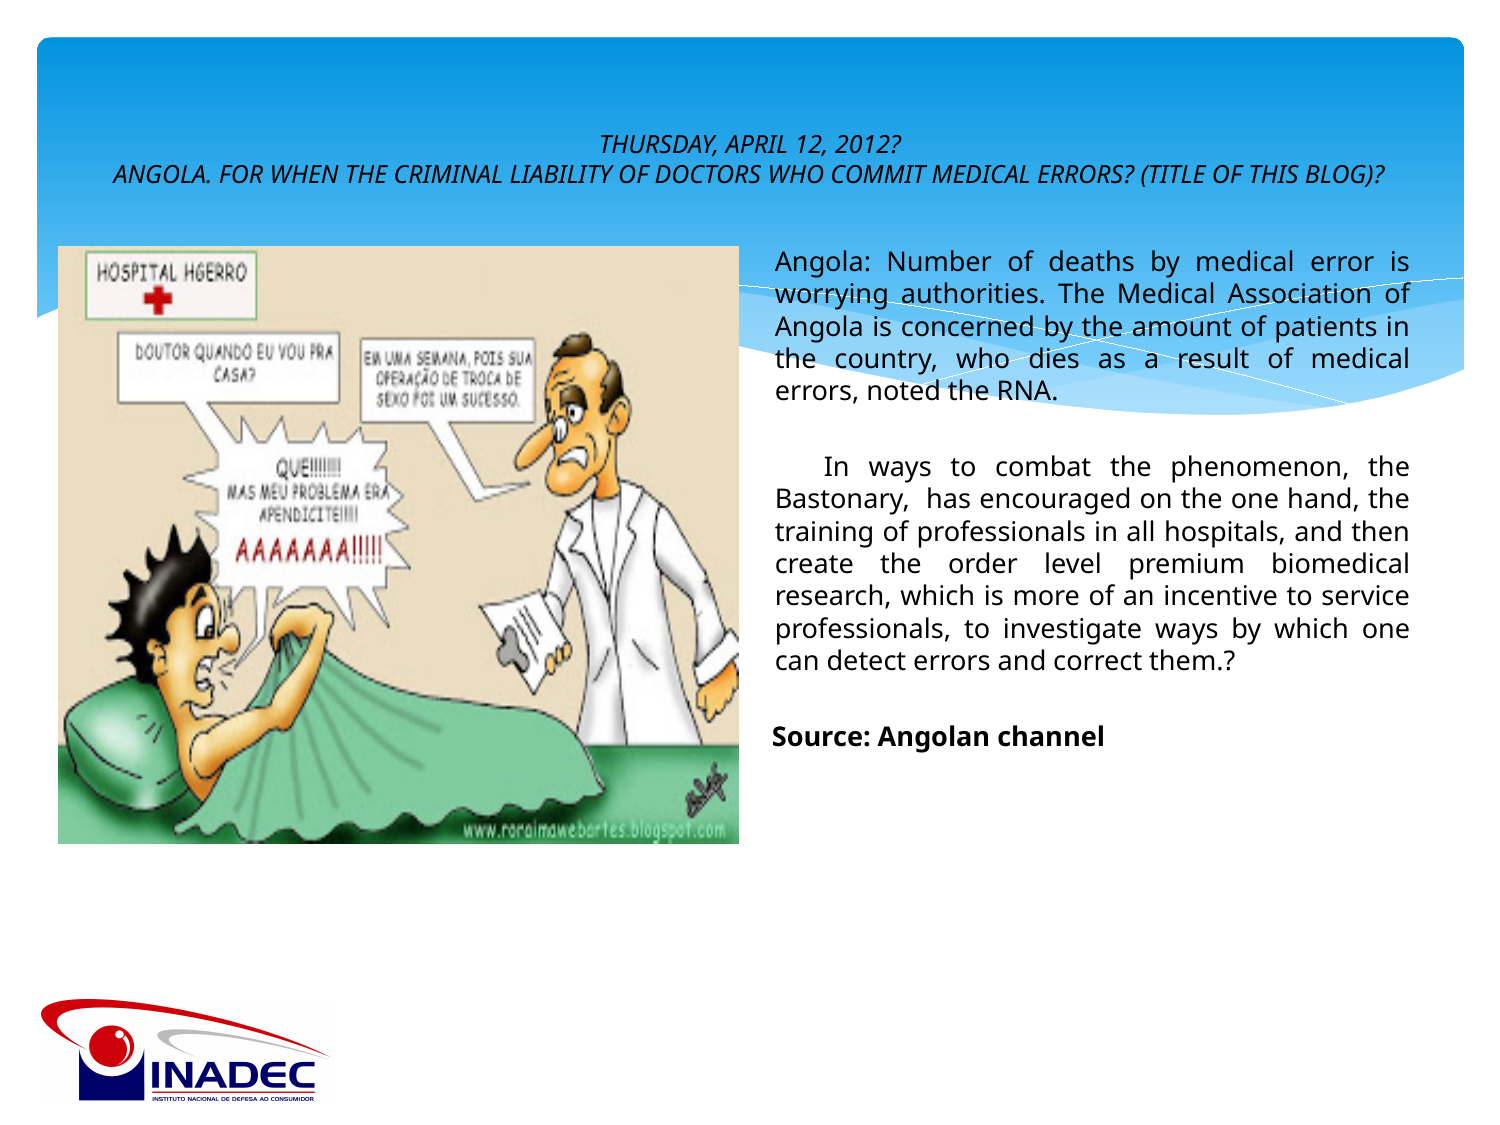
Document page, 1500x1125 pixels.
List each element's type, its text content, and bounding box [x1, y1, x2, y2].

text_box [40, 999, 330, 1101]
title Thursday, April 12, 2012? Angola. For when the criminal liability of doctors who commit medical errors? (title of this blog)? [75, 55, 1425, 244]
list Angola: Number of deaths by medical error is worrying authorities. The Medical Association of Angola is concerned by the amount of patients in the country, who dies as a result of medical errors, noted the RNA. In ways to combat the phenomenon, the Bastonary, has encouraged on the one hand, the training of professionals in all hospitals, and then create the order level premium biomedical research, which is more of an incentive to service professionals, to investigate ways by which one can detect errors and correct them.? Source: Angolan channel [714, 236, 1425, 985]
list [58, 245, 739, 844]
